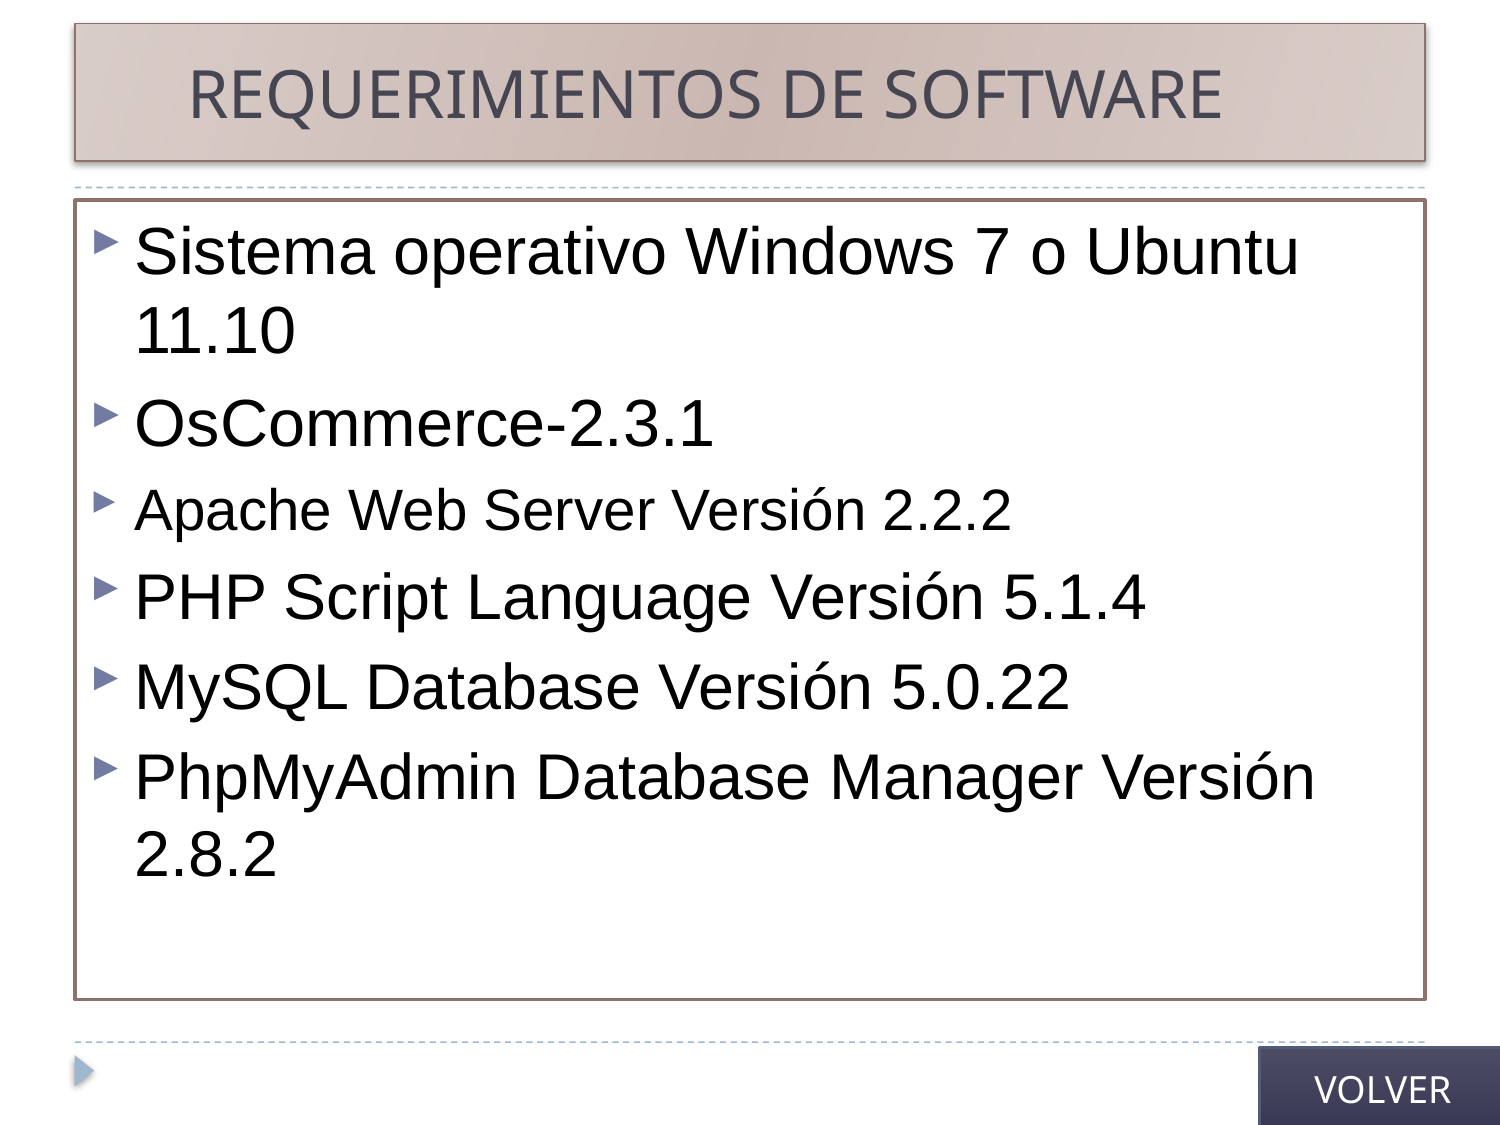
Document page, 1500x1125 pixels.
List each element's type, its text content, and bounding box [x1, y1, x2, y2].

title REQUERIMIENTOS DE SOFTWARE [74, 23, 1426, 162]
list Sistema operativo Windows 7 o Ubuntu 11.10 OsCommerce-2.3.1 Apache Web Server Versión 2.2.2 PHP Script Language Versión 5.1.4 MySQL Database Versión 5.0.22 PhpMyAdmin Database Manager Versión 2.8.2 [73, 198, 1427, 1001]
text_box VOLVER [1258, 1046, 1500, 1125]
